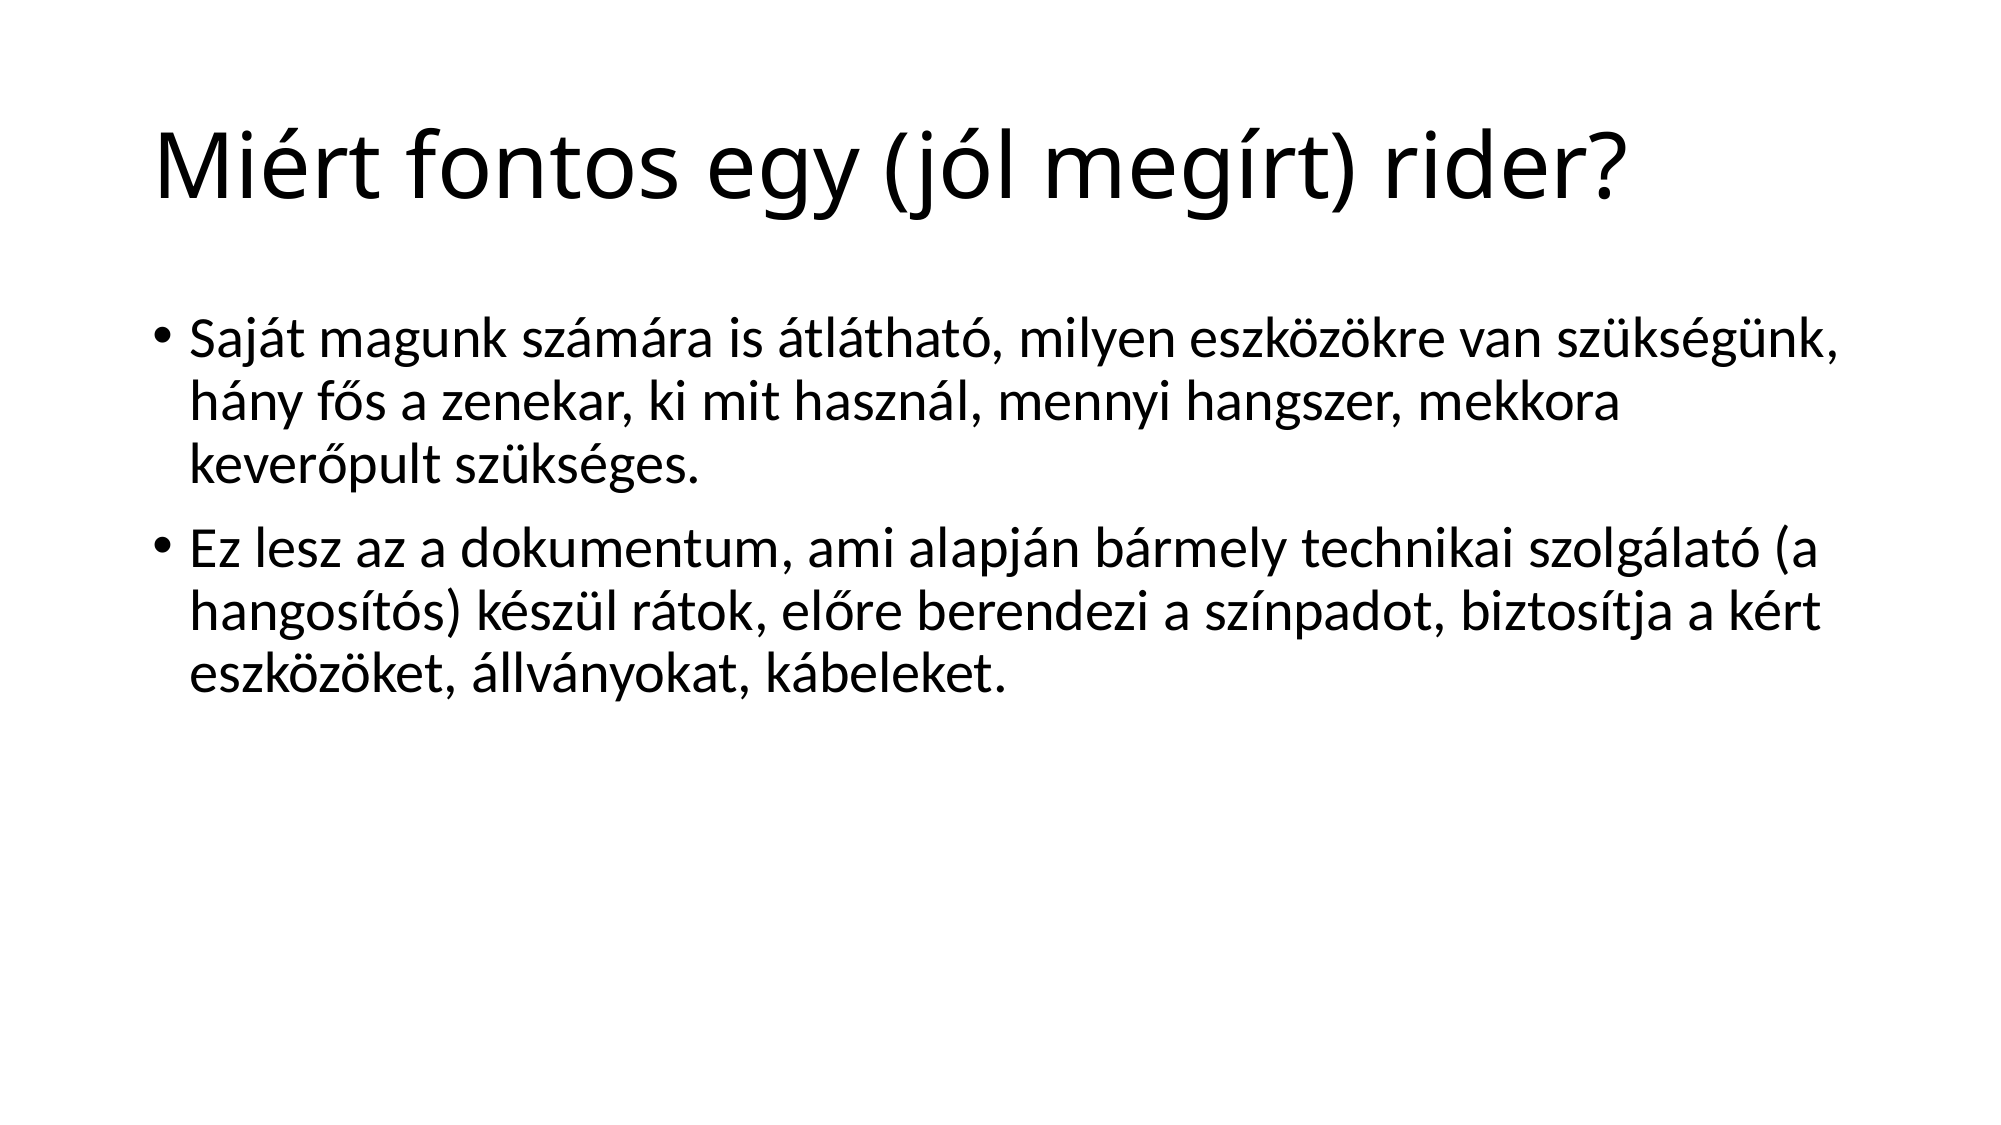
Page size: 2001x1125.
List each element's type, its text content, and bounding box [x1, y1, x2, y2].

list Saját magunk számára is átlátható, milyen eszközökre van szükségünk, hány fős a zenekar, ki mit használ, mennyi hangszer, mekkora keverőpult szükséges. Ez lesz az a dokumentum, ami alapján bármely technikai szolgálató (a hangosítós) készül rátok, előre berendezi a színpadot, biztosítja a kért eszközöket, állványokat, kábeleket. [137, 299, 1863, 1014]
title Miért fontos egy (jól megírt) rider? [137, 59, 1863, 278]
